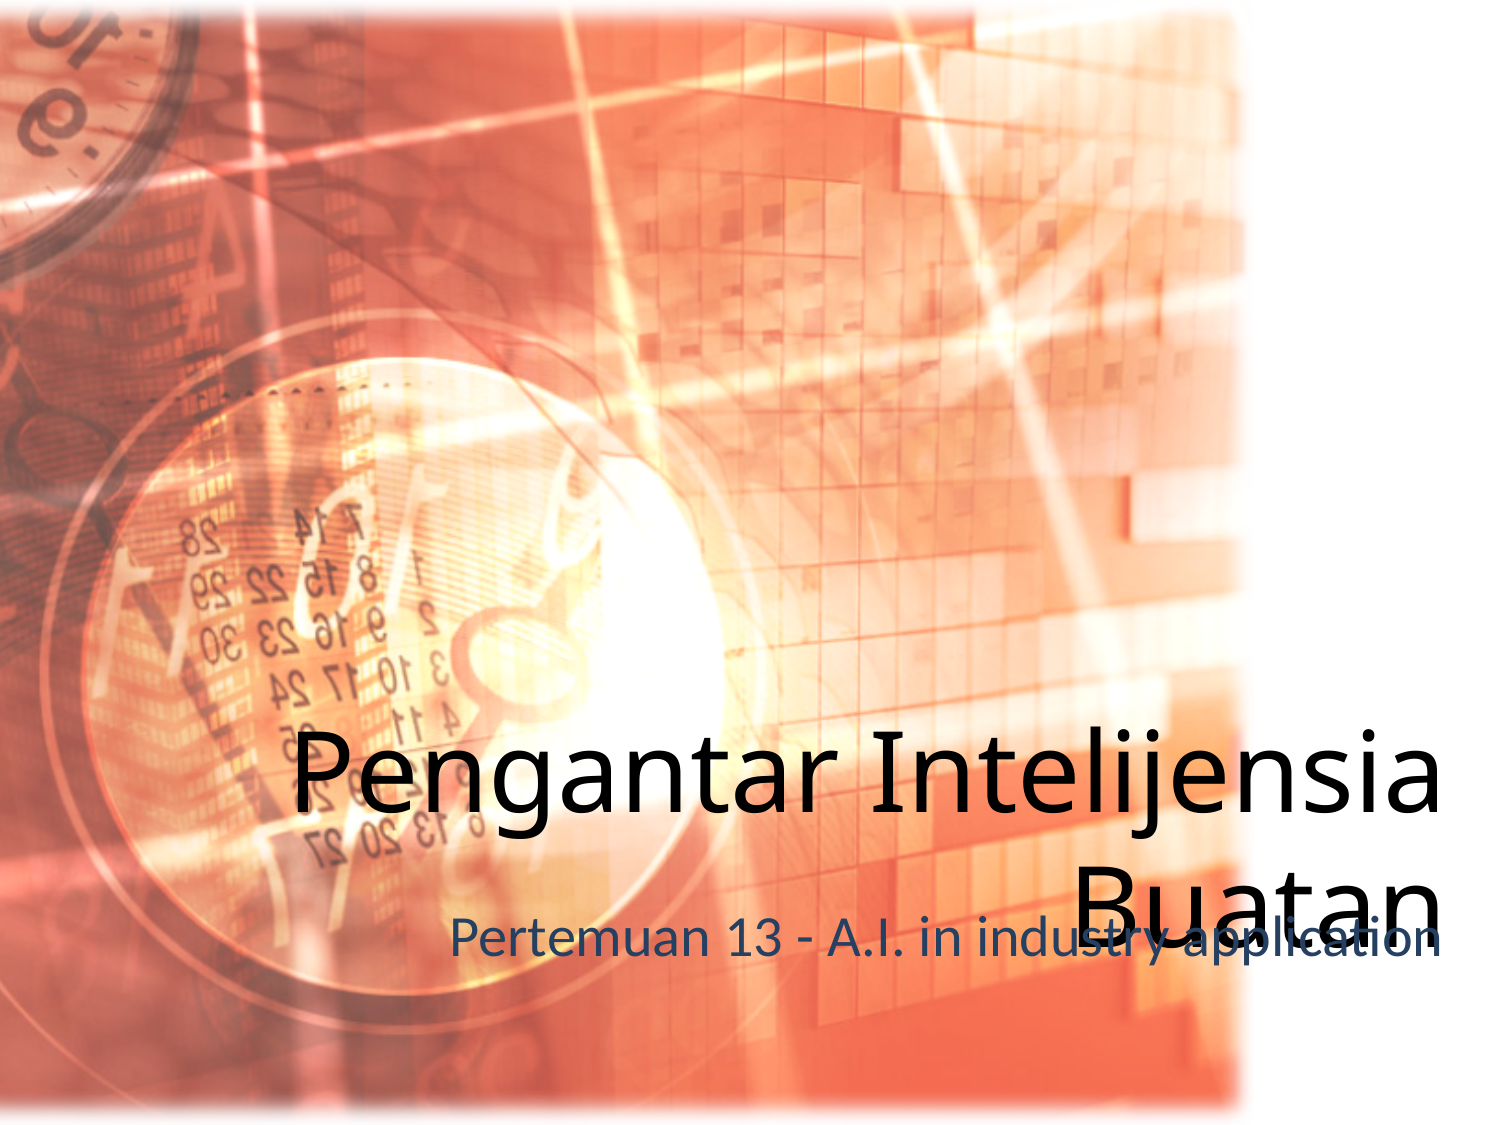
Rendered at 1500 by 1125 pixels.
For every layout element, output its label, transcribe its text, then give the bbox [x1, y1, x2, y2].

title Pengantar Intelijensia Buatan [1260, 714, 1463, 890]
subtitle Pertemuan 13 - A.I. in industry application [1260, 890, 1472, 1090]
picture [0, 0, 1255, 1125]
